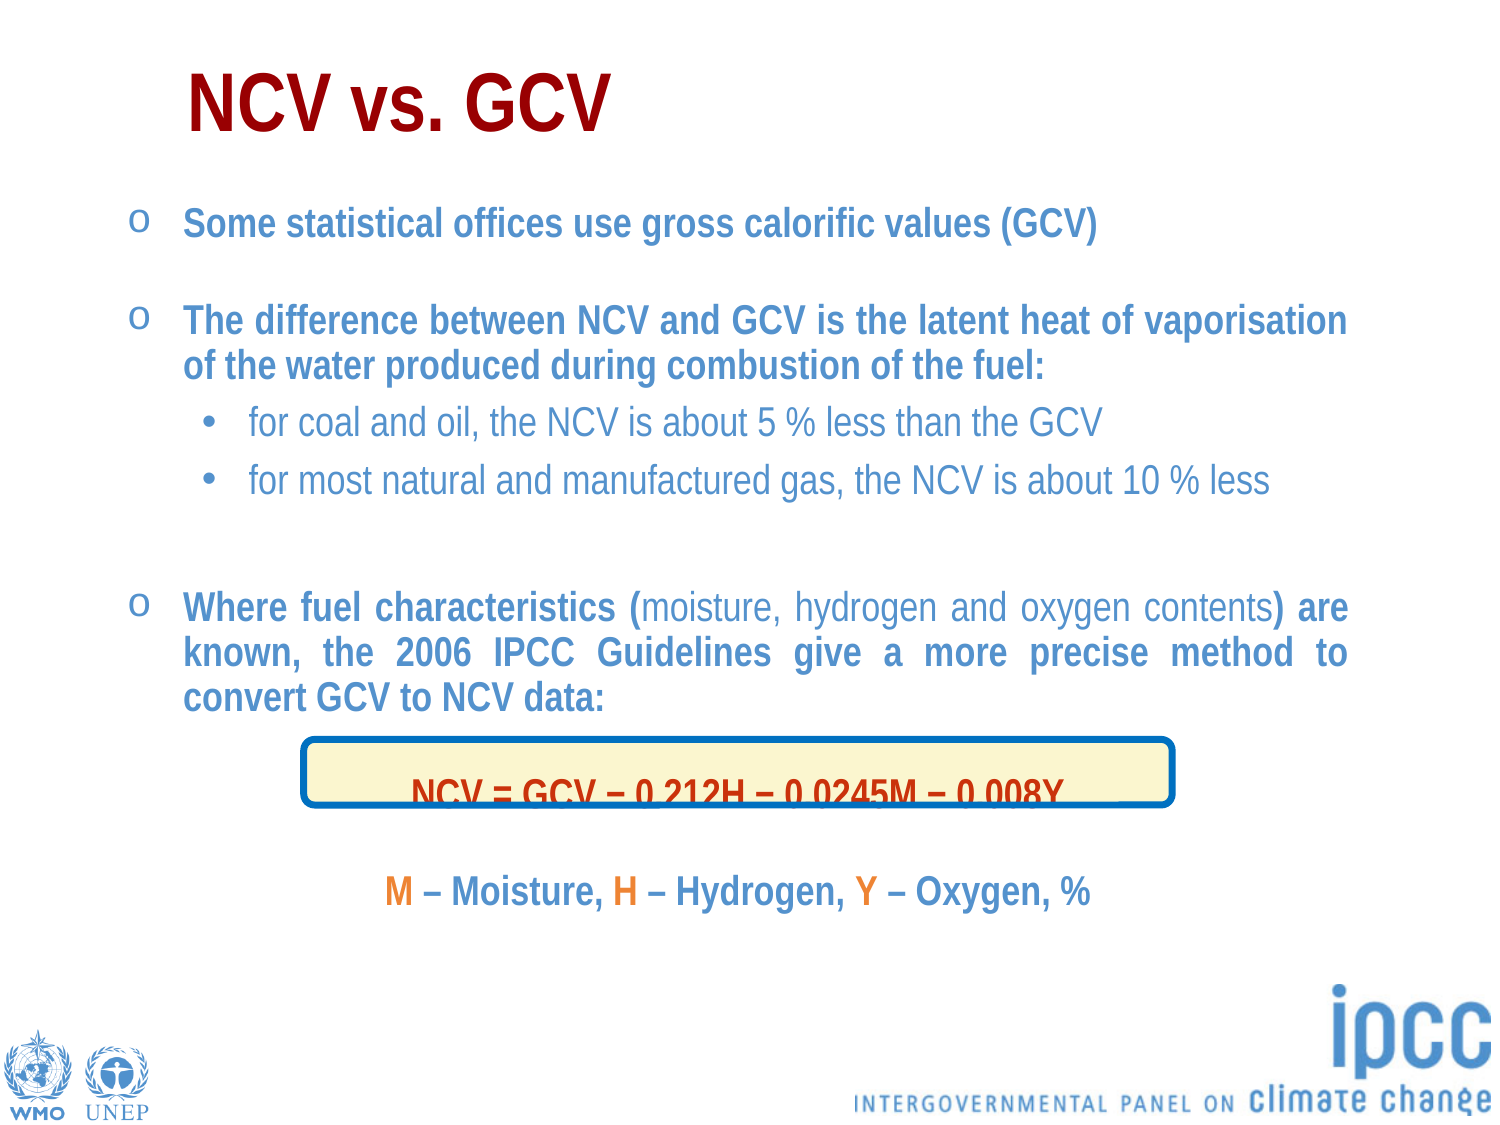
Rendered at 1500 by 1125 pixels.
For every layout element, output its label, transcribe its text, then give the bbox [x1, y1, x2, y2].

text_box [300, 735, 1176, 809]
picture [0, 1027, 153, 1125]
picture [855, 984, 1491, 1116]
list Some statistical offices use gross calorific values (GCV) The difference between NCV and GCV is the latent heat of vaporisation of the water produced during combustion of the fuel: for coal and oil, the NCV is about 5 % less than the GCV for most natural and manufactured gas, the NCV is about 10 % less Where fuel characteristics (moisture, hydrogen and oxygen contents) are known, the 2006 IPCC Guidelines give a more precise method to convert GCV to NCV data: NCV = GCV − 0.212H − 0.0245M − 0.008Y M – Moisture, H – Hydrogen, Y – Oxygen, % [111, 193, 1365, 685]
title NCV vs. GCV [172, 26, 1472, 170]
